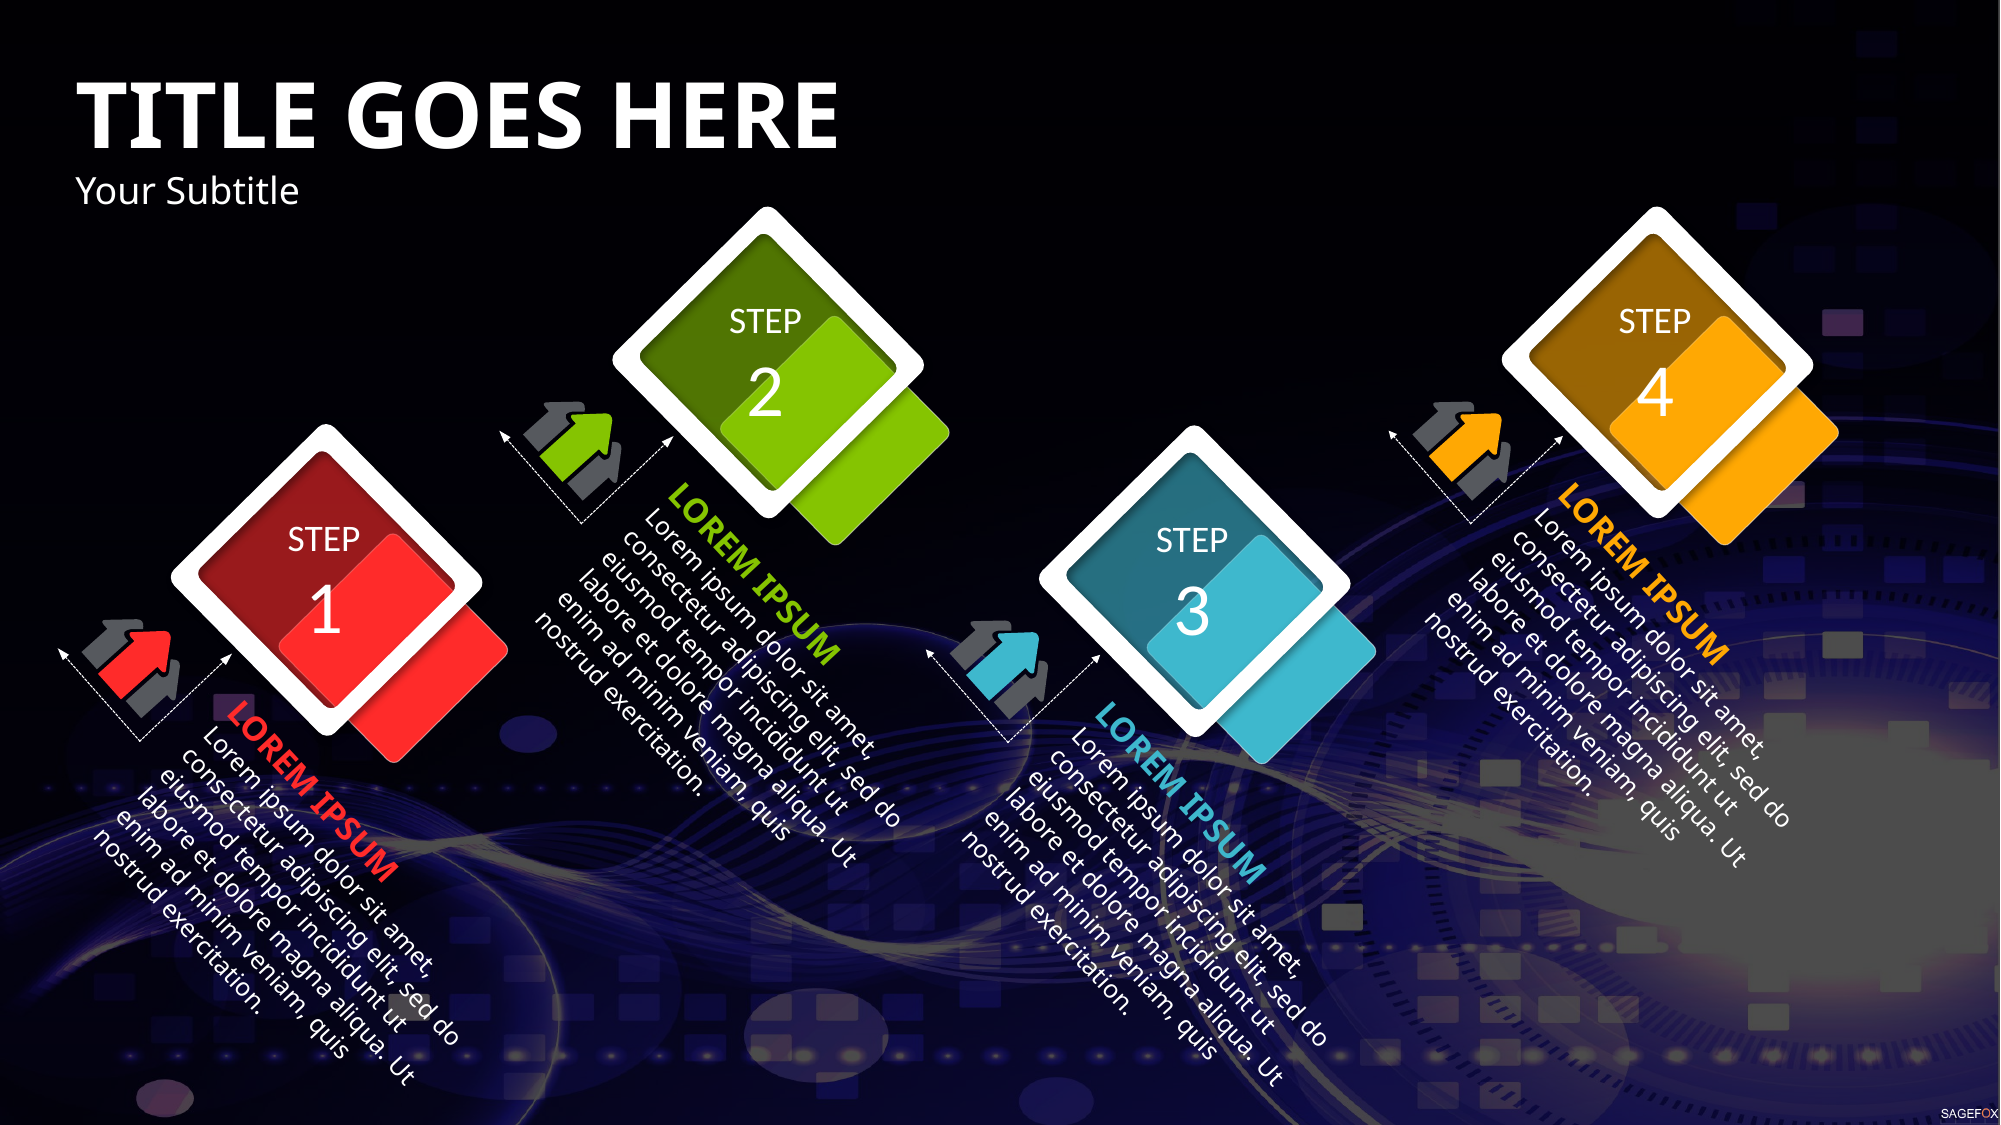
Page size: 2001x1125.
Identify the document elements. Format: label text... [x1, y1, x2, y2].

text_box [57, 604, 233, 742]
text_box LOREM IPSUM Lorem ipsum dolor sit amet, consectetur adipiscing elit, sed do eiusmod tempor incididunt ut labore et dolore magna aliqua. Ut enim ad minim veniam, quis nostrud exercitation. [78, 695, 550, 1125]
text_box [499, 387, 674, 525]
text_box [795, 392, 951, 546]
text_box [1388, 387, 1563, 525]
text_box LOREM IPSUM Lorem ipsum dolor sit amet, consectetur adipiscing elit, sed do eiusmod tempor incididunt ut labore et dolore magna aliqua. Ut enim ad minim veniam, quis nostrud exercitation. [946, 696, 1419, 1125]
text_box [440, 576, 452, 603]
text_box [925, 606, 1101, 743]
text_box LOREM IPSUM Lorem ipsum dolor sit amet, consectetur adipiscing elit, sed do eiusmod tempor incididunt ut labore et dolore magna aliqua. Ut enim ad minim veniam, quis nostrud exercitation. [519, 477, 992, 947]
text_box [1685, 393, 1840, 546]
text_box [1545, 247, 1771, 477]
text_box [1082, 466, 1308, 696]
text_box [1222, 611, 1377, 765]
picture [0, 0, 2001, 1125]
text_box LOREM IPSUM Lorem ipsum dolor sit amet, consectetur adipiscing elit, sed do eiusmod tempor incididunt ut labore et dolore magna aliqua. Ut enim ad minim veniam, quis nostrud exercitation. [1408, 477, 1881, 947]
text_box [323, 695, 346, 705]
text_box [214, 465, 440, 695]
text_box TITLE GOES HERE Your Subtitle [60, 49, 1036, 220]
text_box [655, 247, 881, 477]
text_box [354, 611, 509, 764]
